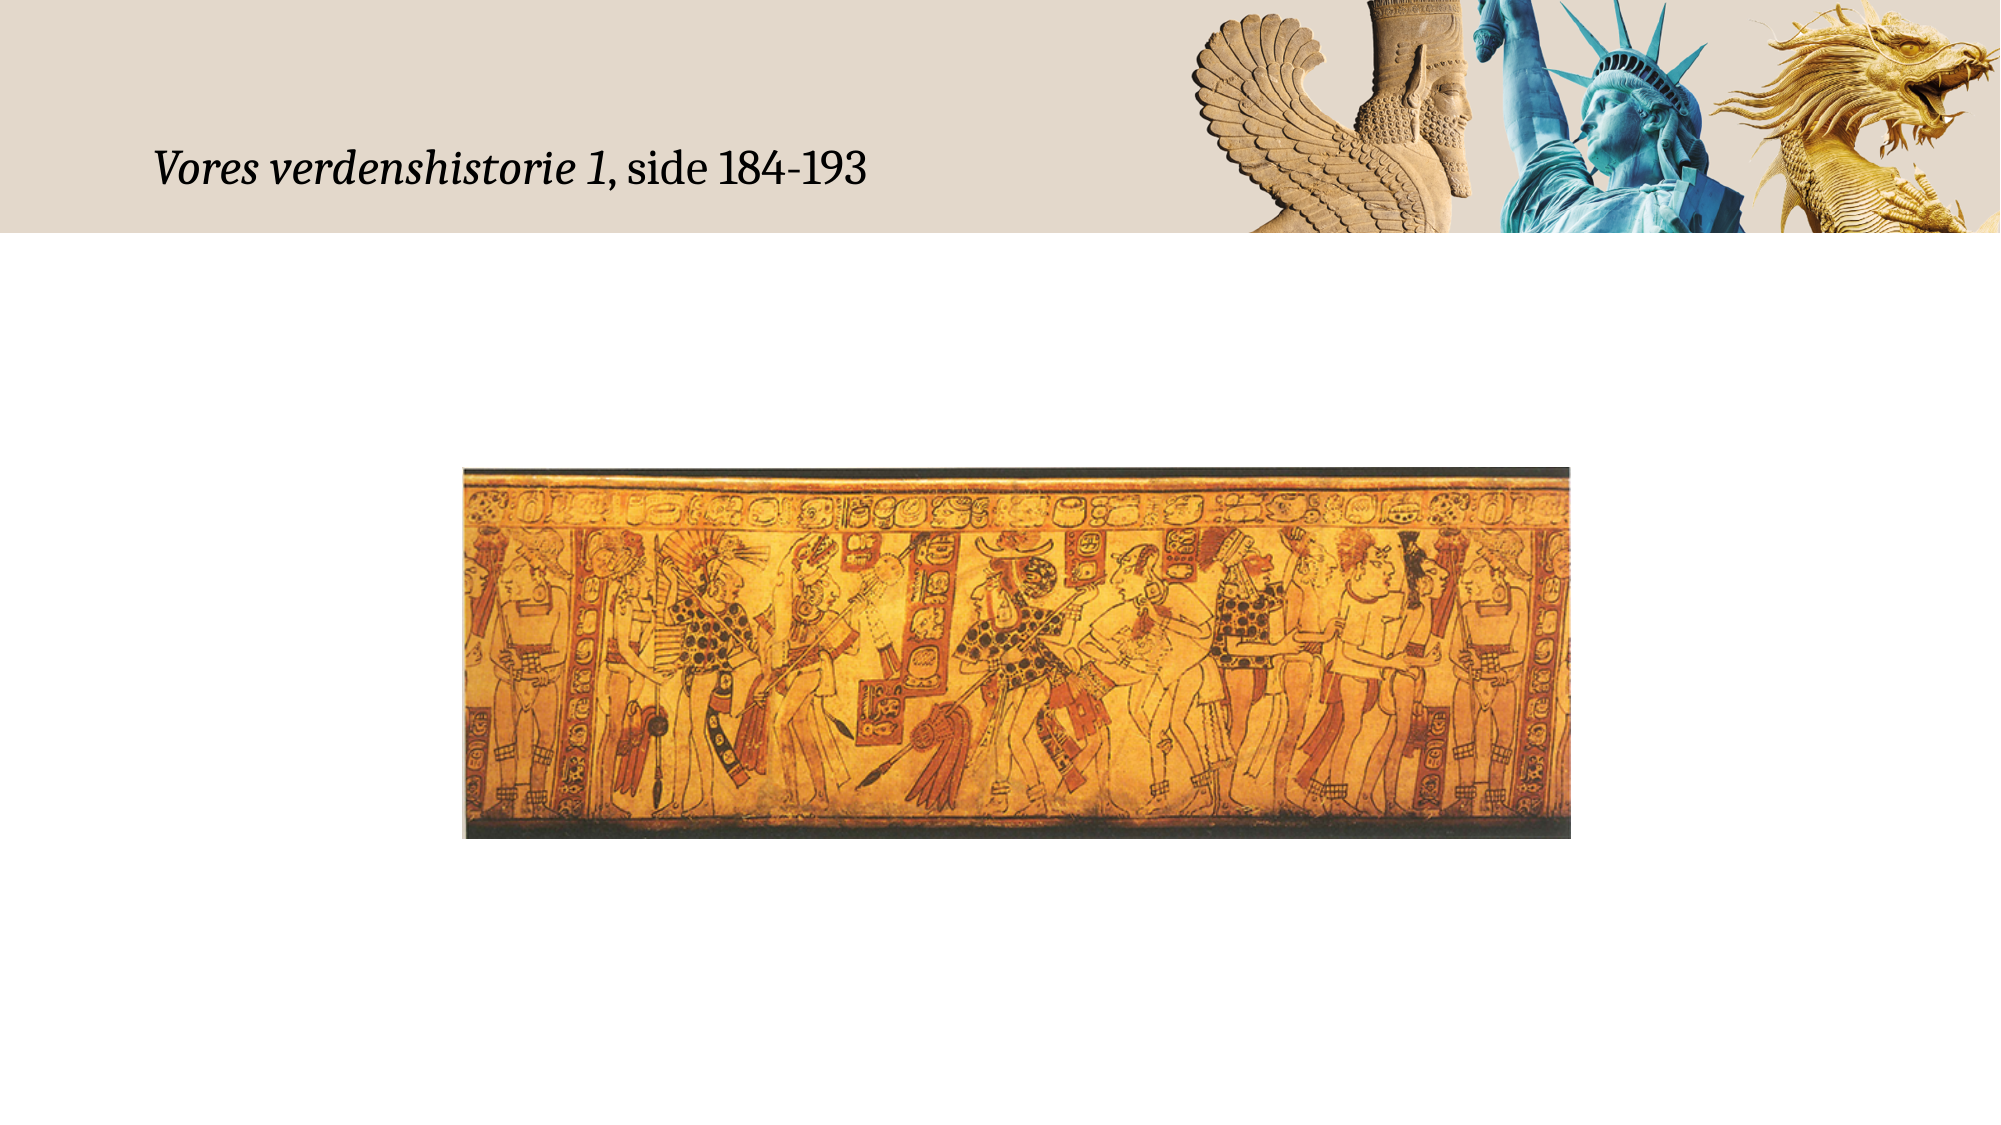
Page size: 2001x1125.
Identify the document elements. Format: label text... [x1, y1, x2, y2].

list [462, 466, 1571, 839]
picture [0, 0, 2000, 233]
title Vores verdenshistorie 1, side 184-193 [137, 59, 1863, 278]
